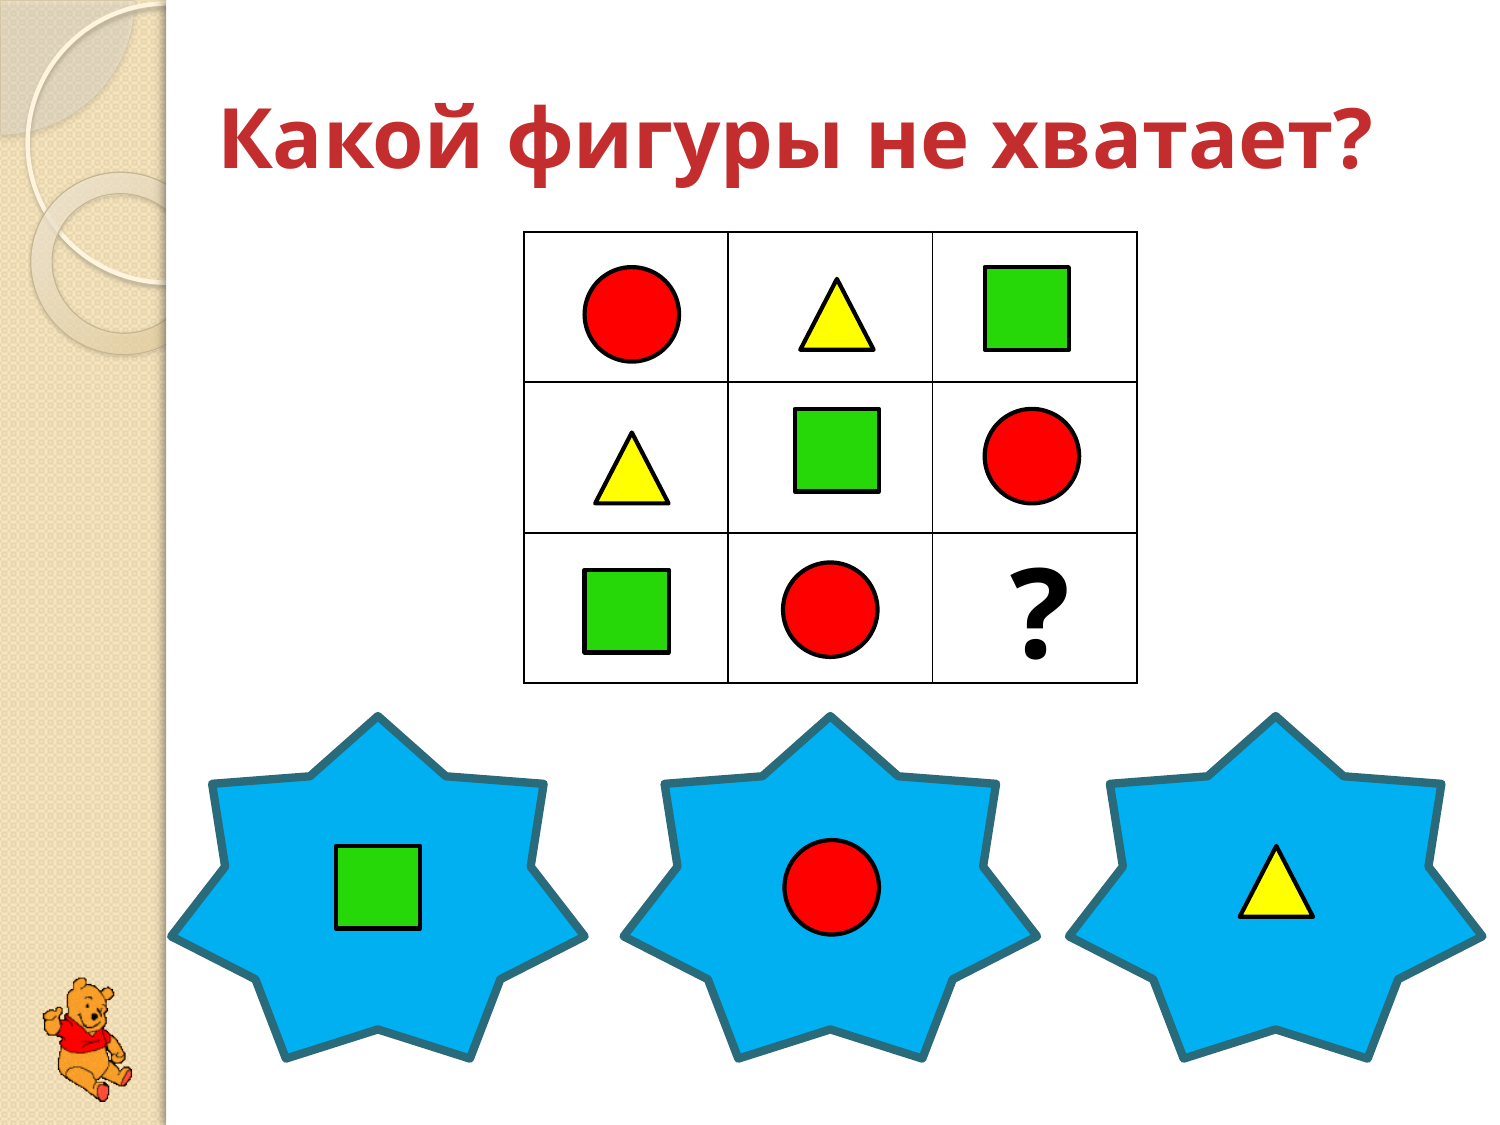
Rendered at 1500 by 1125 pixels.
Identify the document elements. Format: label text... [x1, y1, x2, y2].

text_box [582, 568, 671, 655]
text_box [1237, 843, 1315, 919]
table_header [933, 233, 1136, 381]
table_cell [933, 383, 1136, 532]
text_box [983, 265, 1071, 352]
text_box [982, 406, 1082, 506]
text_box [621, 714, 1040, 1061]
table_cell [933, 534, 995, 682]
text_box Какой фигуры не хватает? [202, 78, 1411, 194]
text_box [780, 560, 880, 660]
table_header [525, 233, 727, 381]
table_cell [525, 534, 727, 682]
text_box [169, 714, 587, 1061]
table_cell [729, 383, 932, 532]
text_box ? [995, 526, 1085, 692]
table_header [729, 233, 932, 381]
text_box [1066, 714, 1485, 1061]
table_cell [525, 383, 727, 532]
table_cell [729, 534, 932, 682]
text_box [334, 844, 422, 931]
text_box [782, 837, 882, 937]
text_box [582, 265, 682, 364]
text_box [793, 407, 881, 494]
text_box [593, 430, 671, 506]
text_box [798, 276, 876, 352]
picture [38, 975, 136, 1102]
table_cell [1085, 534, 1136, 682]
